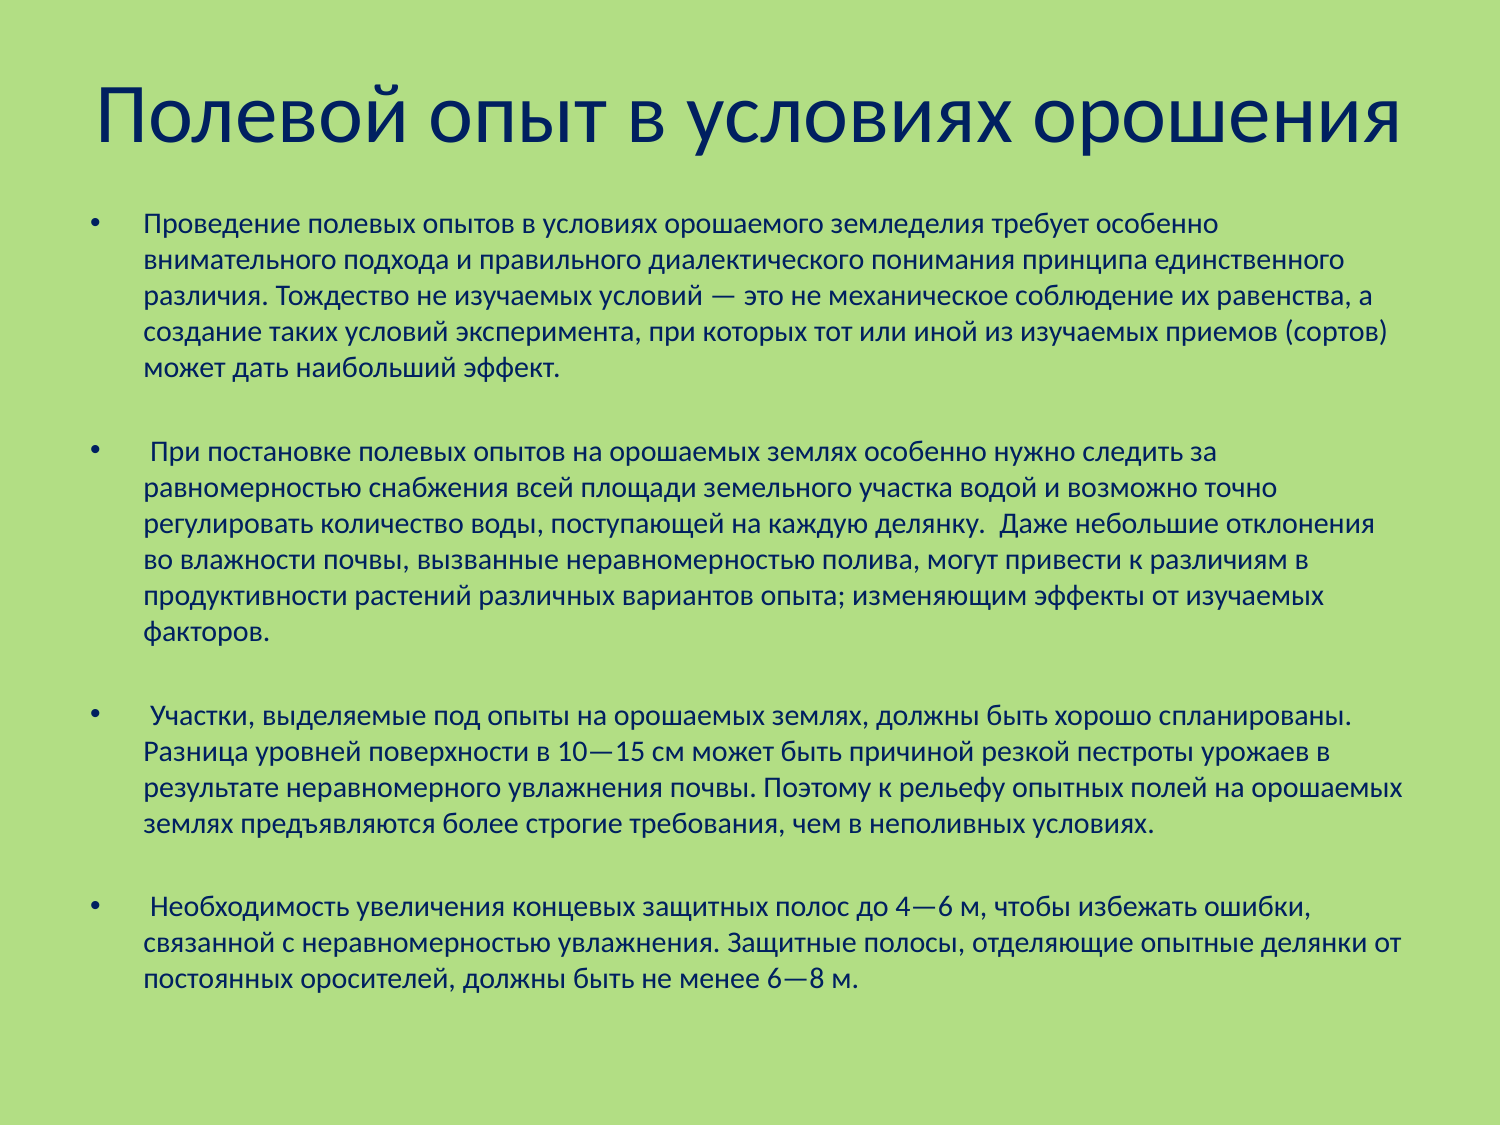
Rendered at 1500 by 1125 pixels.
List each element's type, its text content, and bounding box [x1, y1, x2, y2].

list Проведение полевых опытов в условиях орошаемого земледелия требует особенно внимательного подхода и правильного диалектического понимания принципа единственного различия. Тождество не изучаемых условий — это не механическое соблюдение их равенства, а создание таких условий эксперимента, при которых тот или иной из изучаемых приемов (сортов) может дать наибольший эффект. При постановке полевых опытов на орошаемых землях особенно нужно следить за равномерностью снабжения всей площади земельного участка водой и возможно точно регулировать количество воды, поступающей на каждую делянку. Даже небольшие отклонения во влажности почвы, вызванные неравномерностью полива, могут привести к различиям в продуктивности растений различных вариантов опыта; изменяющим эффекты от изучаемых факторов. Участки, выделяемые под опыты на орошаемых землях, должны быть хорошо спланированы. Разница уровней поверхности в 10—15 см может быть причиной резкой пестроты урожаев в результате неравномерного увлажнения почвы. Поэтому к рельефу опытных полей на орошаемых землях предъявляются более строгие требования, чем в неполивных условиях. Необходимость увеличения концевых защитных полос до 4—6 м, чтобы избежать ошибки, связанной с неравномерностью увлажнения. Защитные полосы, отделяющие опытные делянки от постоянных оросителей, должны быть не менее 6—8 м. [75, 196, 1425, 1005]
title Полевой опыт в условиях орошения [75, 45, 1425, 173]
